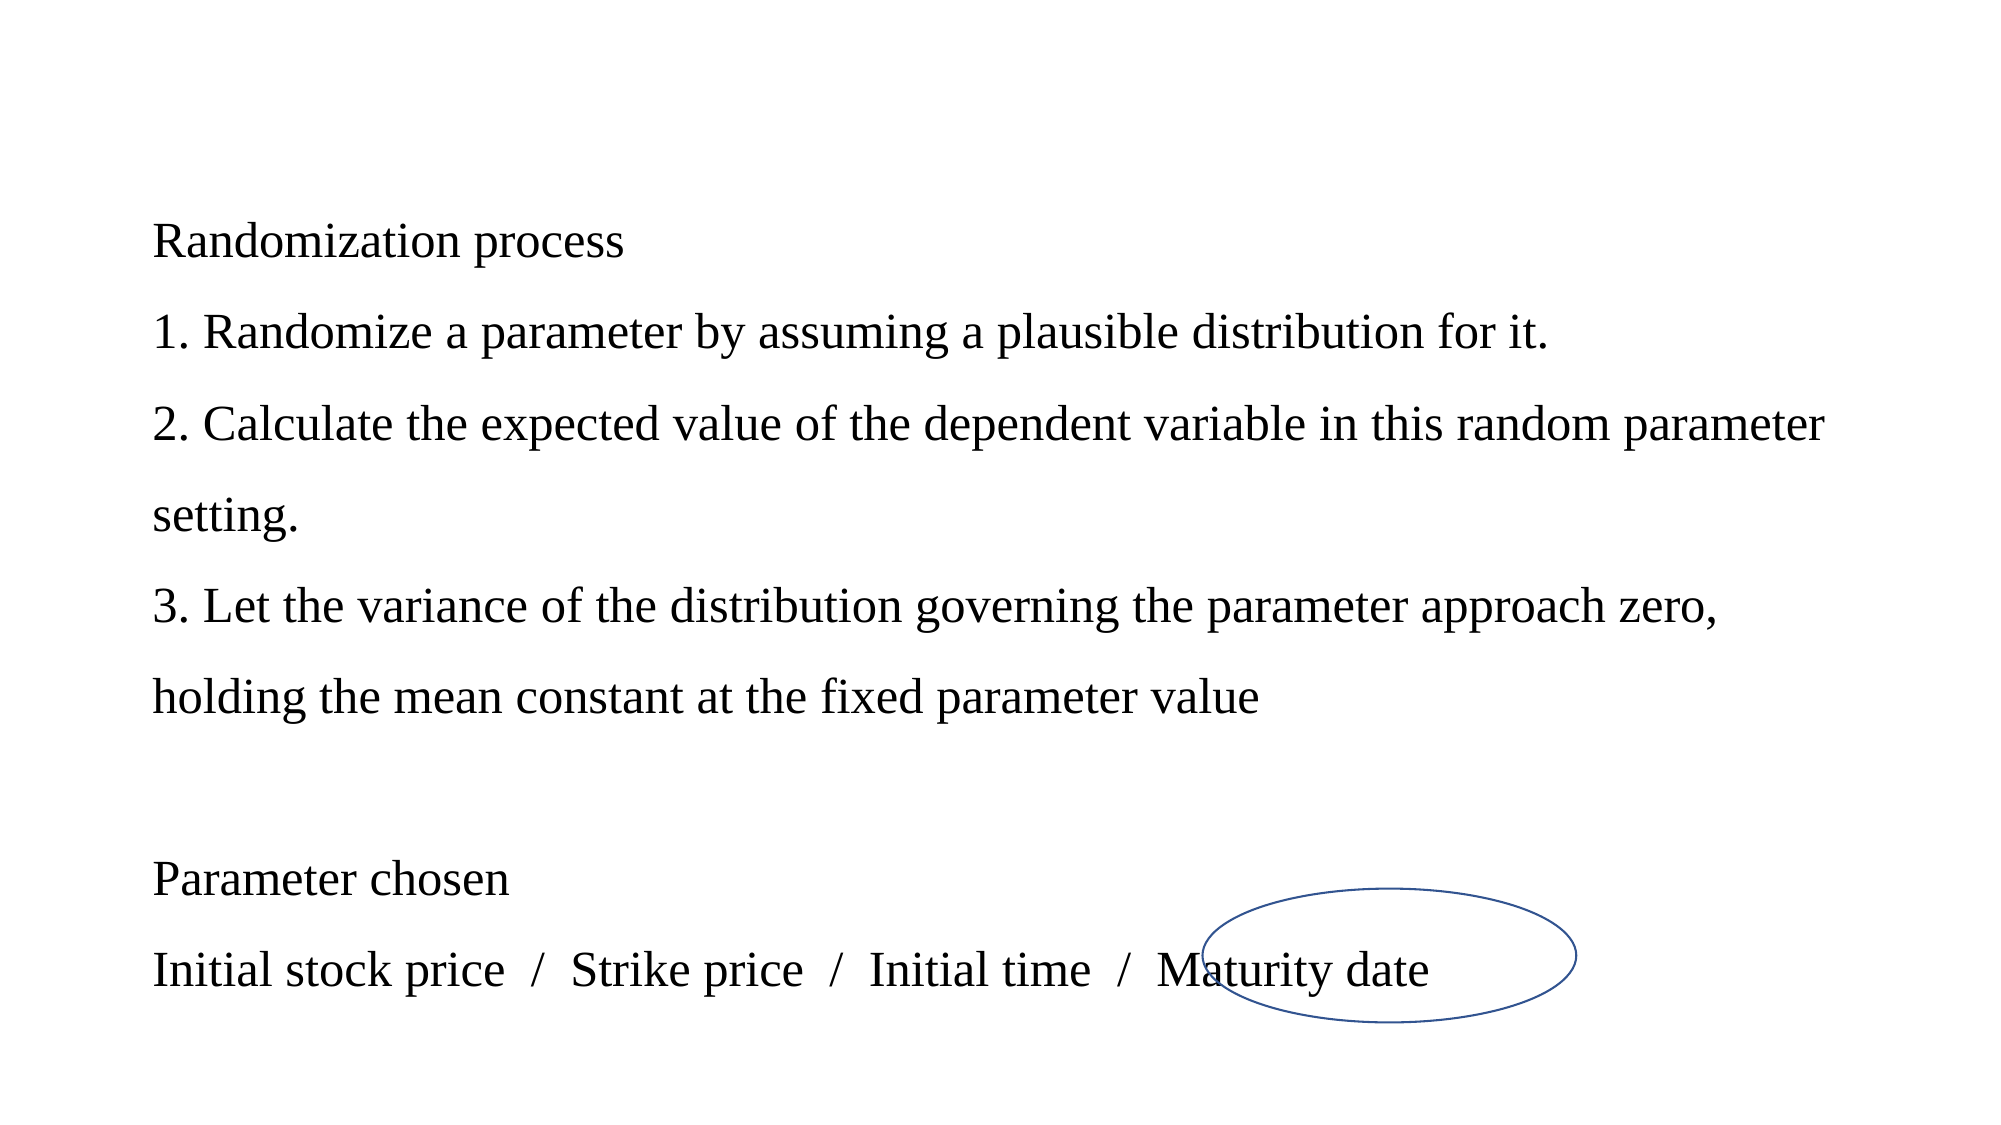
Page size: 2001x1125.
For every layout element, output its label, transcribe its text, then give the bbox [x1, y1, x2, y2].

list Randomization process 1. Randomize a parameter by assuming a plausible distribution for it. 2. Calculate the expected value of the dependent variable in this random parameter setting. 3. Let the variance of the distribution governing the parameter approach zero, holding the mean constant at the fixed parameter value Parameter chosen Initial stock price / Strike price / Initial time / Maturity date [137, 169, 1863, 1014]
text_box [1201, 887, 1578, 1024]
